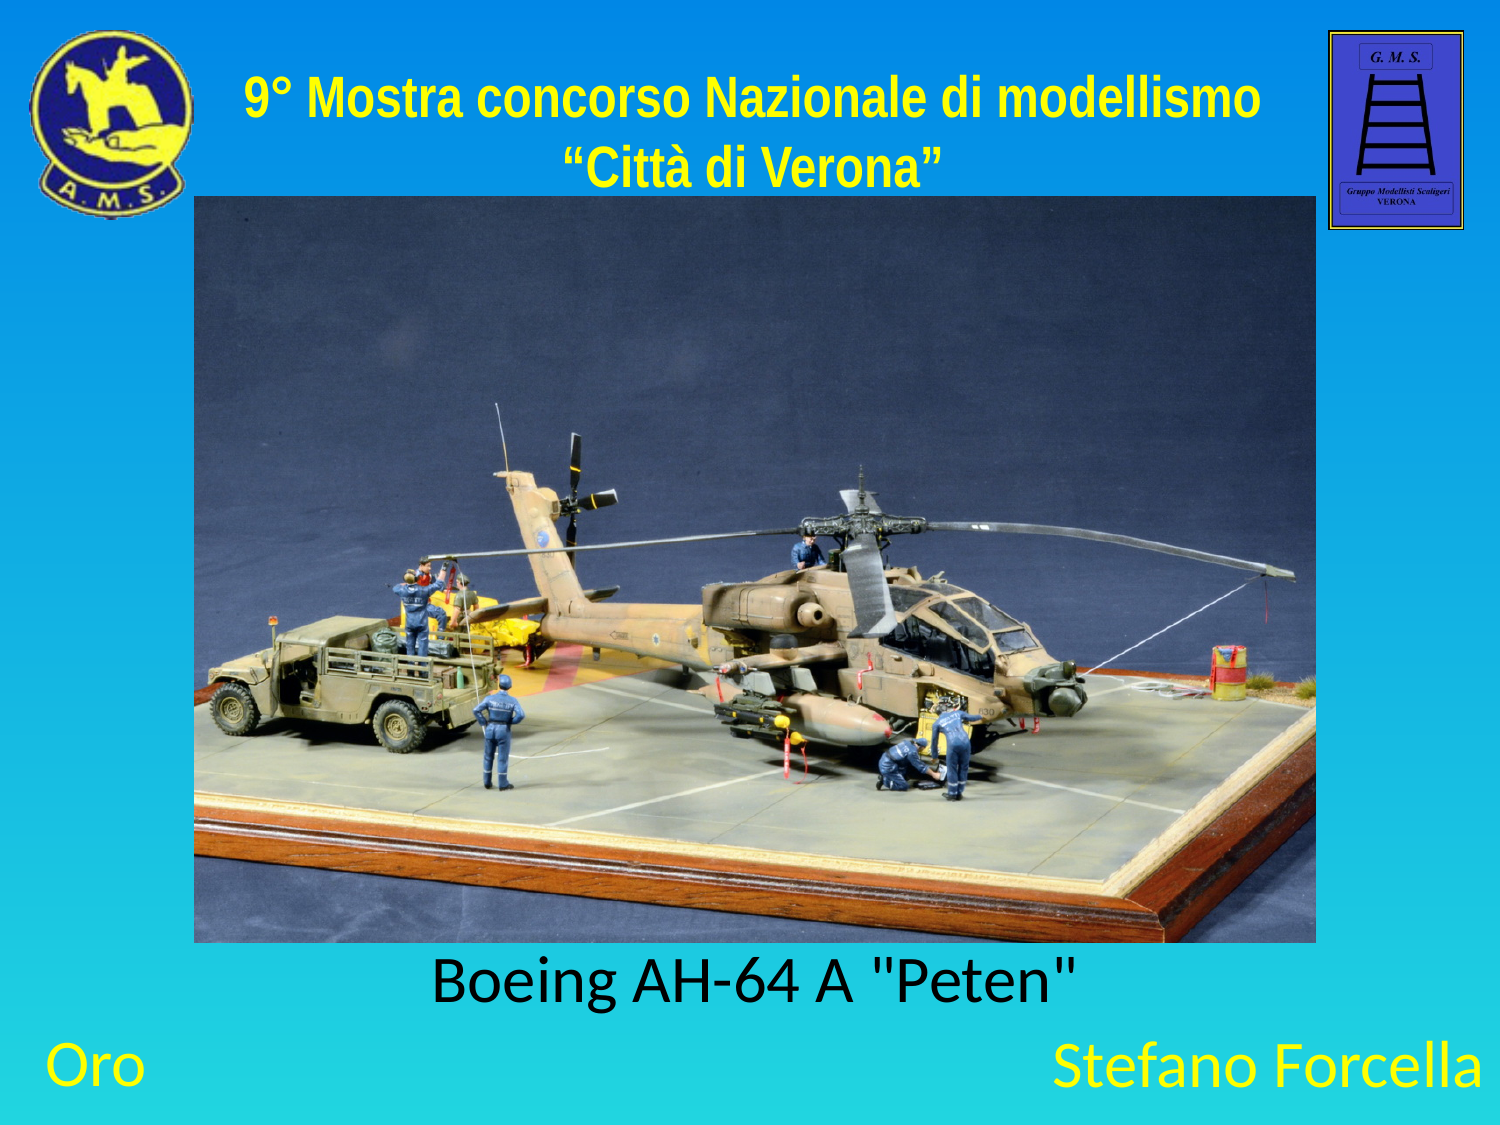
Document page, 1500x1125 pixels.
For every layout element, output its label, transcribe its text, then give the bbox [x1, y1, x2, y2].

text_box Boeing AH-64 A "Peten" [230, 950, 1281, 1042]
text_box Stefano Forcella [868, 1013, 1500, 1125]
picture [1326, 30, 1468, 235]
text_box Oro [0, 1012, 868, 1125]
text_box 9° Mostra concorso Nazionale di modellismo “Città di Verona” [198, 35, 1323, 223]
picture [29, 30, 1317, 944]
